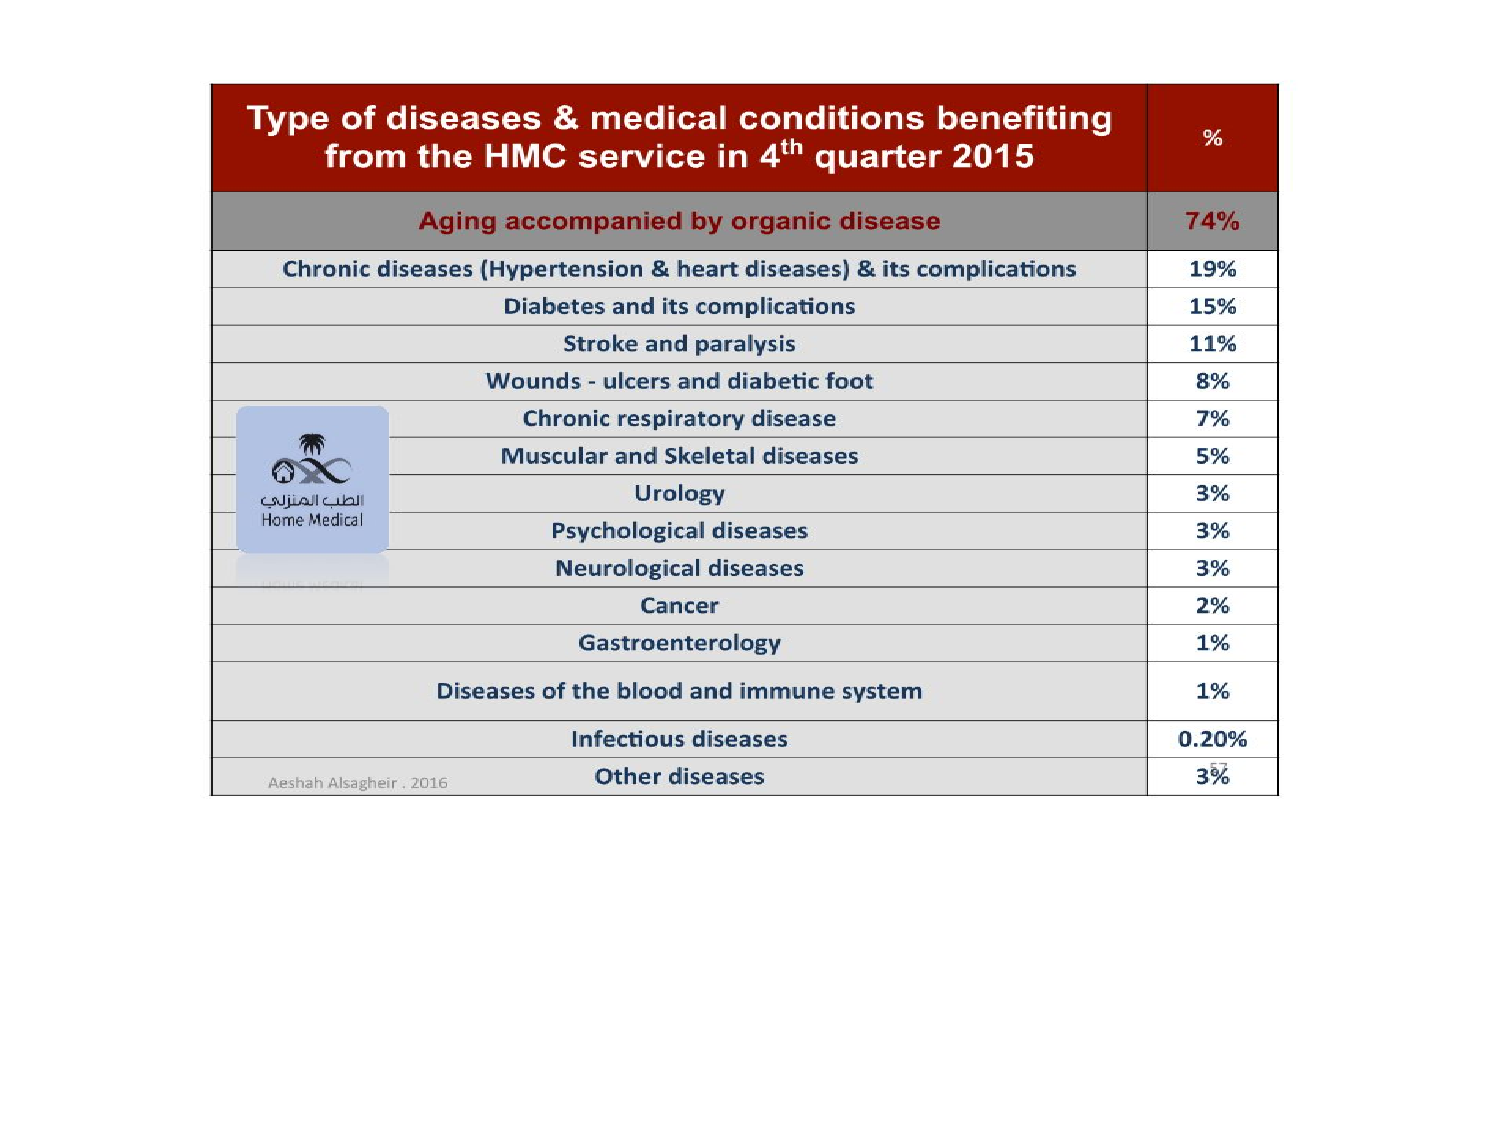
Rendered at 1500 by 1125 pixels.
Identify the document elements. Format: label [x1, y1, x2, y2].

picture [87, 24, 1388, 838]
